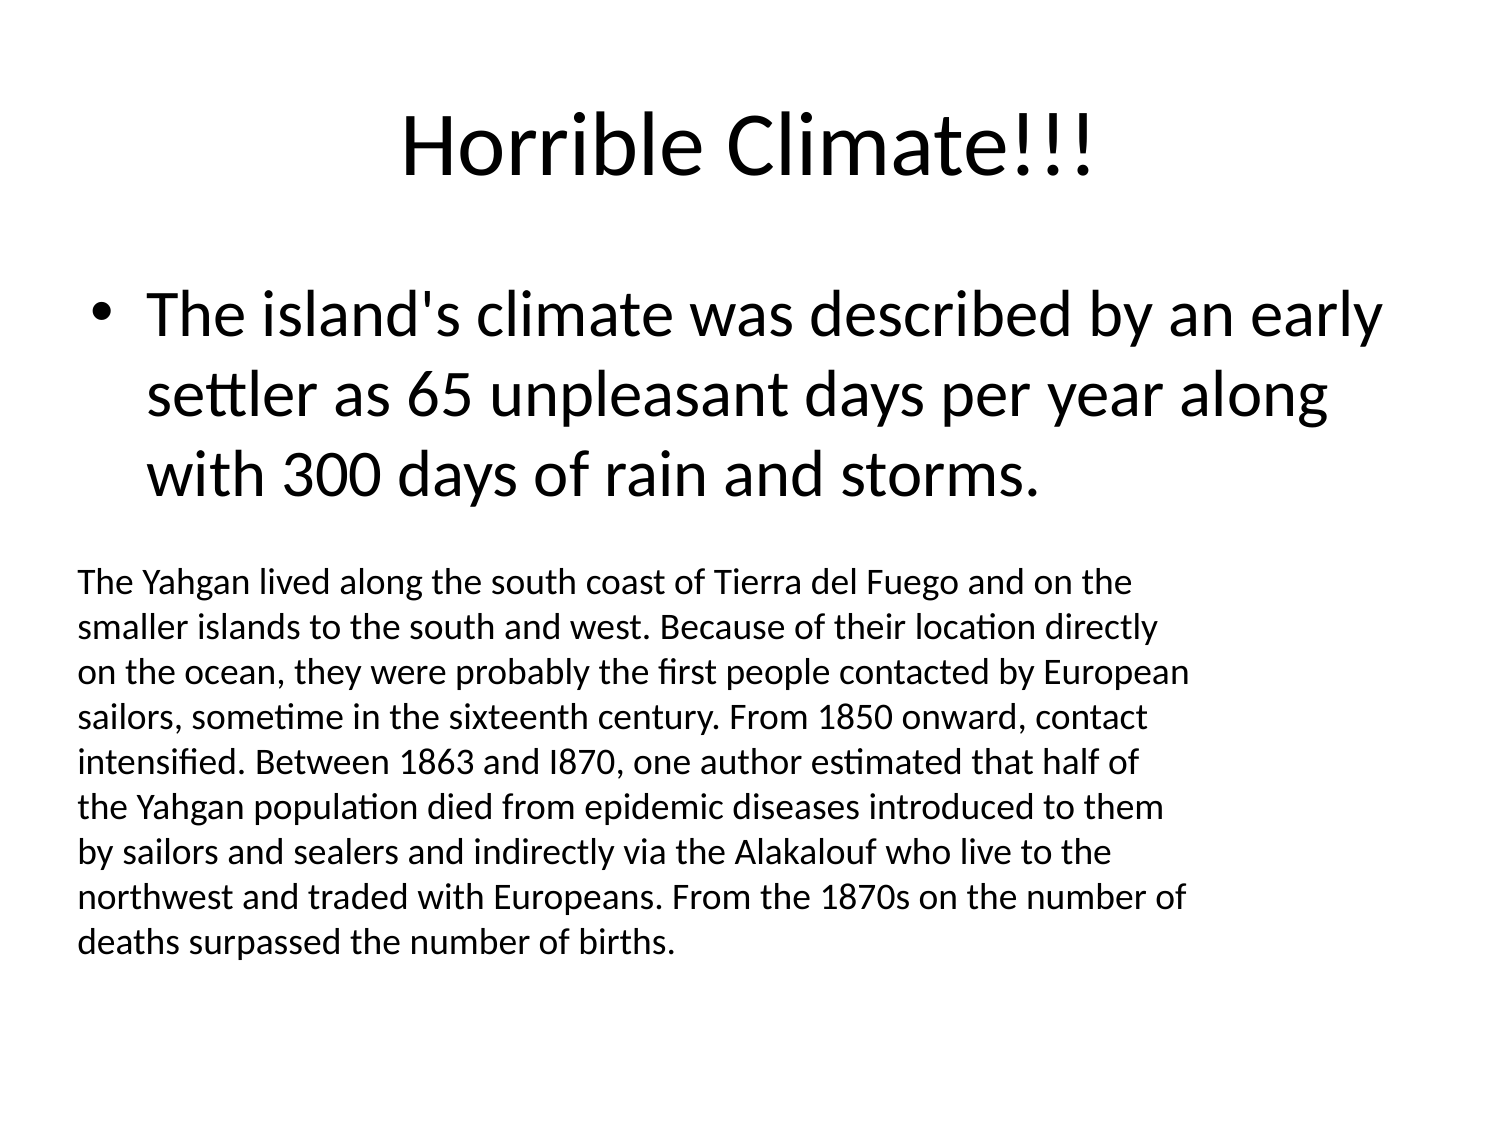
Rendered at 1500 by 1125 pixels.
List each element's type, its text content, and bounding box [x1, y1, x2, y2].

list The island's climate was described by an early settler as 65 unpleasant days per year along with 300 days of rain and storms. [75, 262, 1425, 1005]
text_box The Yahgan lived along the south coast of Tierra del Fuego and on the smaller islands to the south and west. Because of their location directly on the ocean, they were probably the first people contacted by European sailors, sometime in the sixteenth century. From 1850 onward, contact intensified. Between 1863 and I870, one author estimated that half of the Yahgan population died from epidemic diseases introduced to them by sailors and sealers and indirectly via the Alakalouf who live to the northwest and traded with Europeans. From the 1870s on the number of deaths surpassed the number of births. [62, 549, 1213, 970]
title Horrible Climate!!! [75, 45, 1425, 233]
